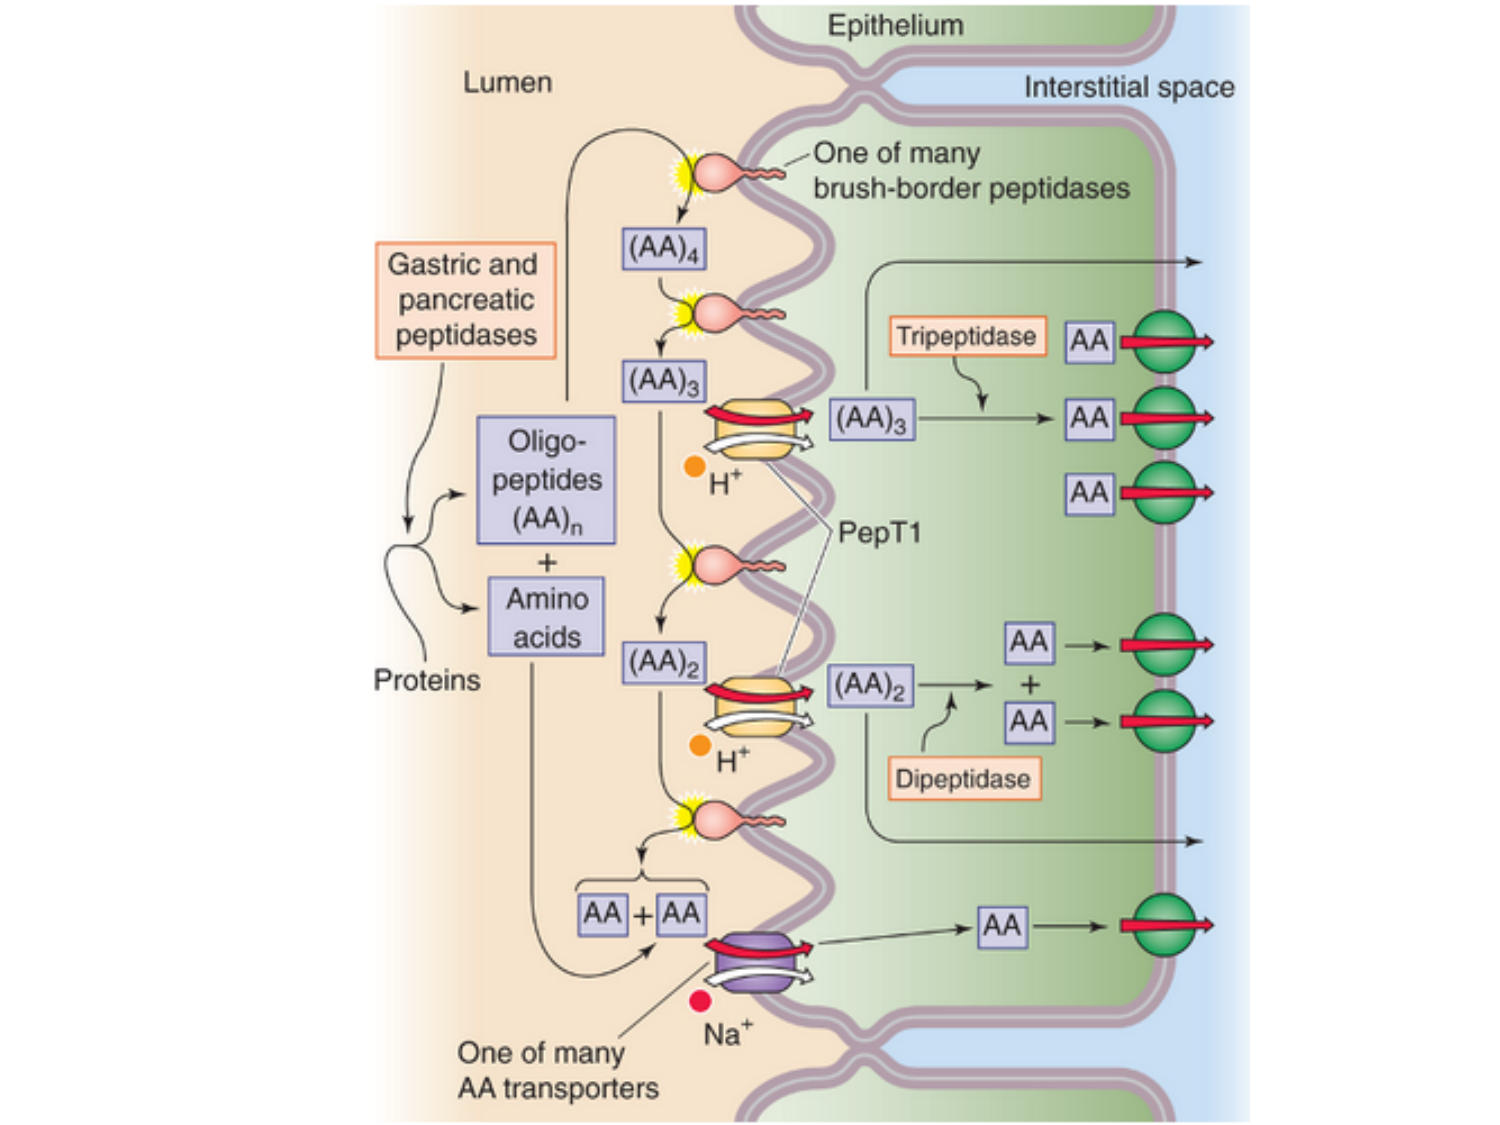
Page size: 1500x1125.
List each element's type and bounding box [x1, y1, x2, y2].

picture [362, 0, 1250, 1125]
